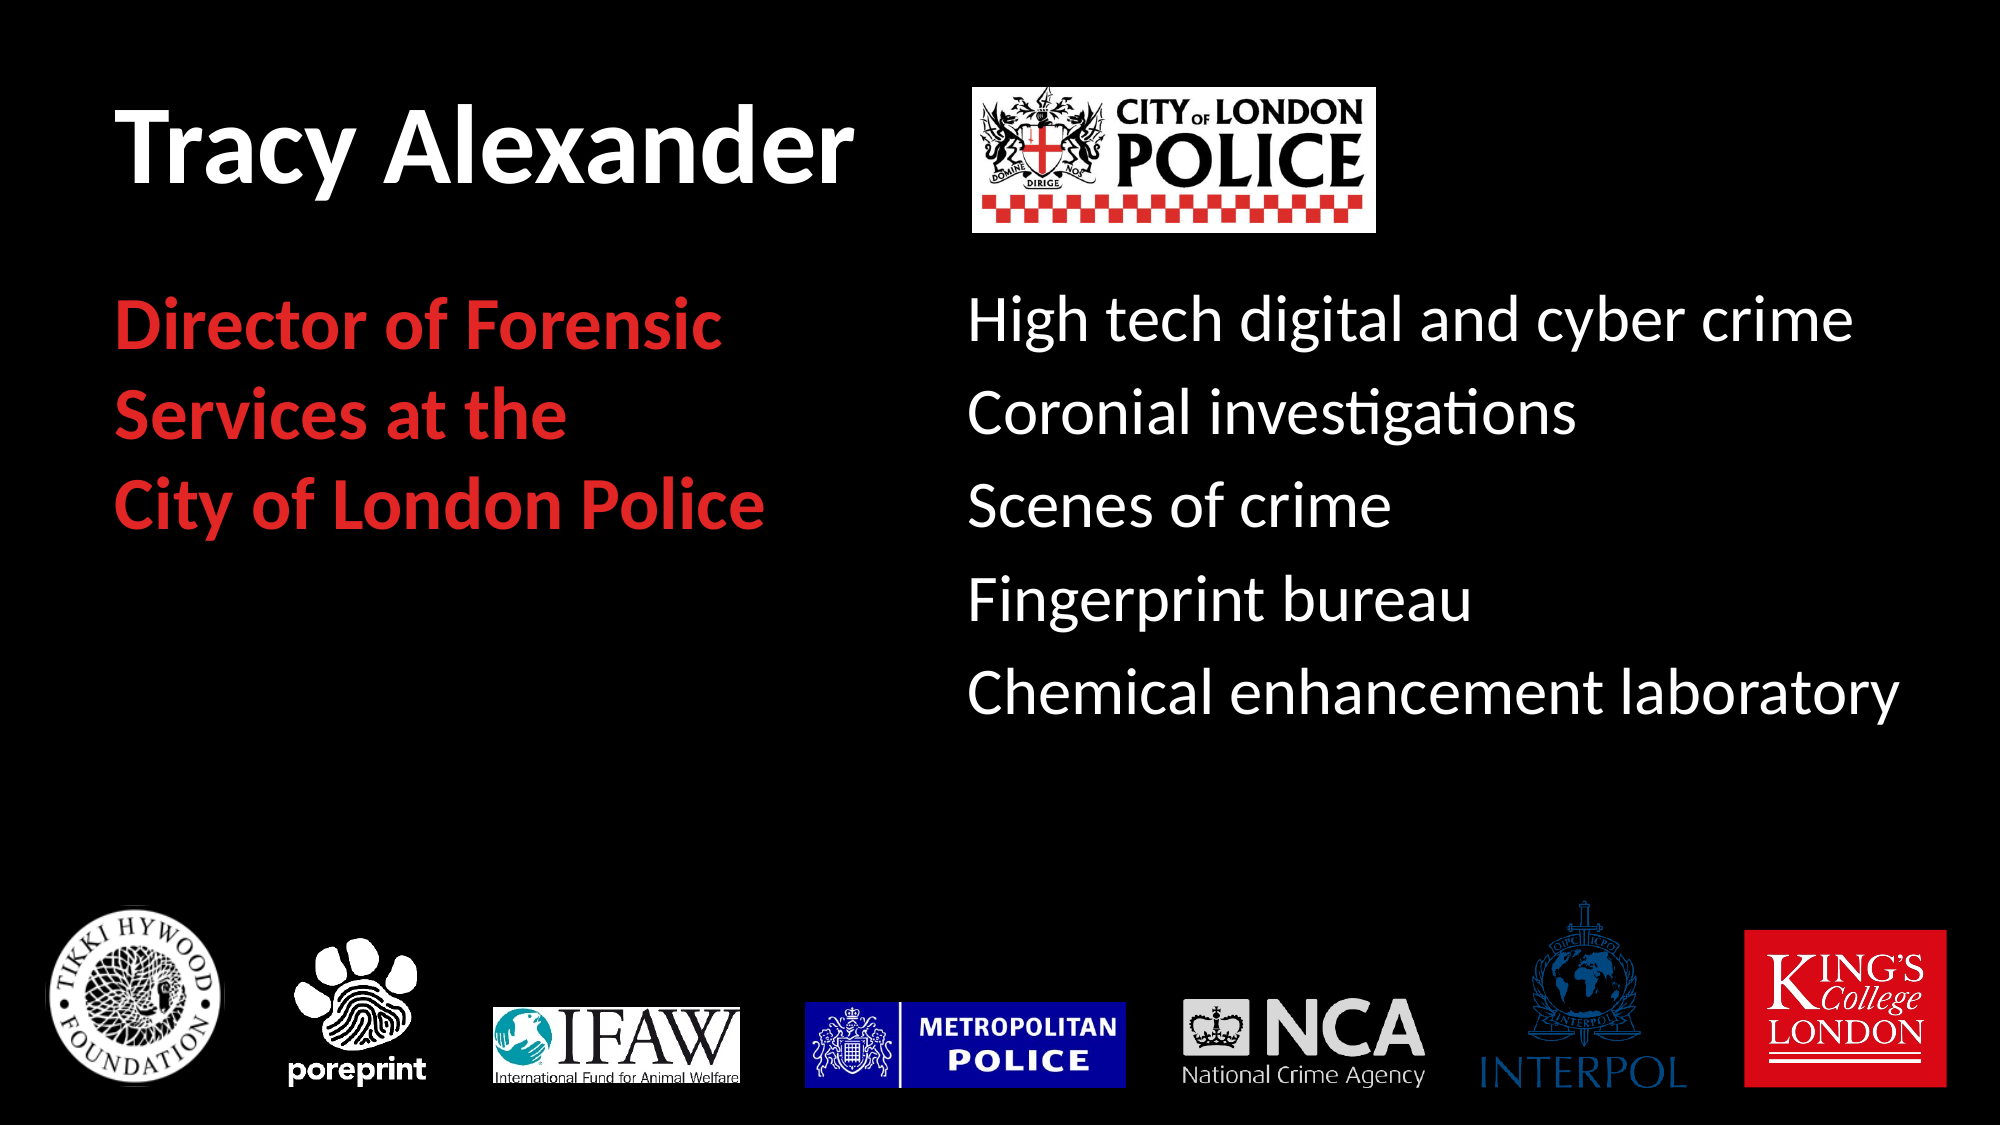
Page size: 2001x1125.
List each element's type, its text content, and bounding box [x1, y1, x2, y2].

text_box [1743, 929, 1947, 1088]
picture [284, 934, 429, 1088]
picture [804, 1001, 1127, 1088]
picture [972, 86, 1377, 233]
title Tracy Alexander [99, 45, 1900, 233]
picture [1183, 998, 1425, 1088]
list Director of Forensic Services at the City of London Police [99, 267, 971, 920]
picture [1481, 900, 1687, 1088]
picture [42, 903, 227, 1088]
text_box High tech digital and cyber crime Coronial investigations Scenes of crime Fingerprint bureau Chemical enhancement laboratory [952, 267, 1995, 736]
picture [485, 1002, 748, 1088]
